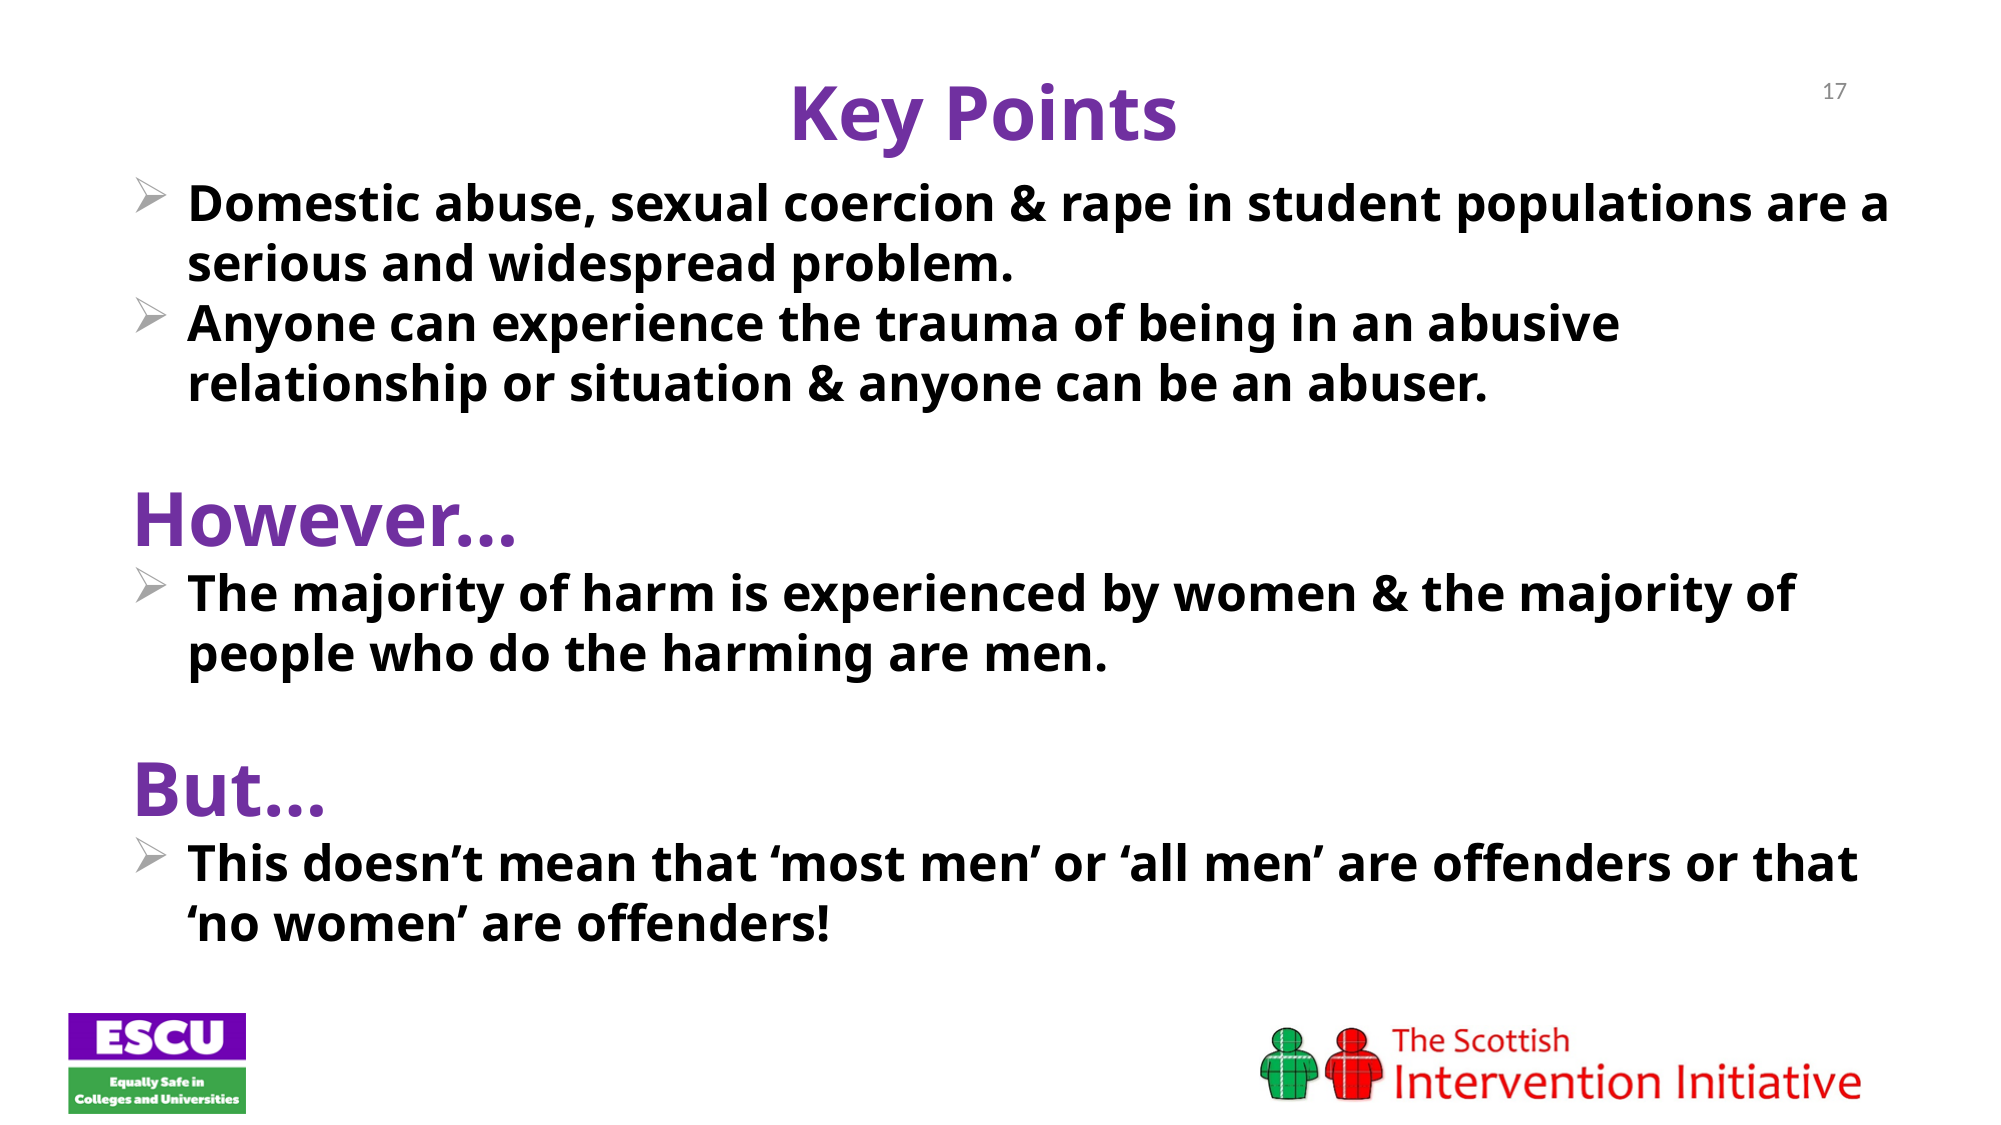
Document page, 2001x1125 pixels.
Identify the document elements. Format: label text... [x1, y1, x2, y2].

slide_number 17 [1412, 59, 1863, 120]
text_box Domestic abuse, sexual coercion & rape in student populations are a serious and widespread problem. Anyone can experience the trauma of being in an abusive relationship or situation & anyone can be an abuser. However… The majority of harm is experienced by women & the majority of people who do the harming are men. But… This doesn’t mean that ‘most men’ or ‘all men’ are offenders or that ‘no women’ are offenders! [116, 164, 1932, 959]
picture [68, 1013, 246, 1114]
text_box Key Points [773, 58, 1194, 163]
picture [1259, 1025, 1862, 1103]
